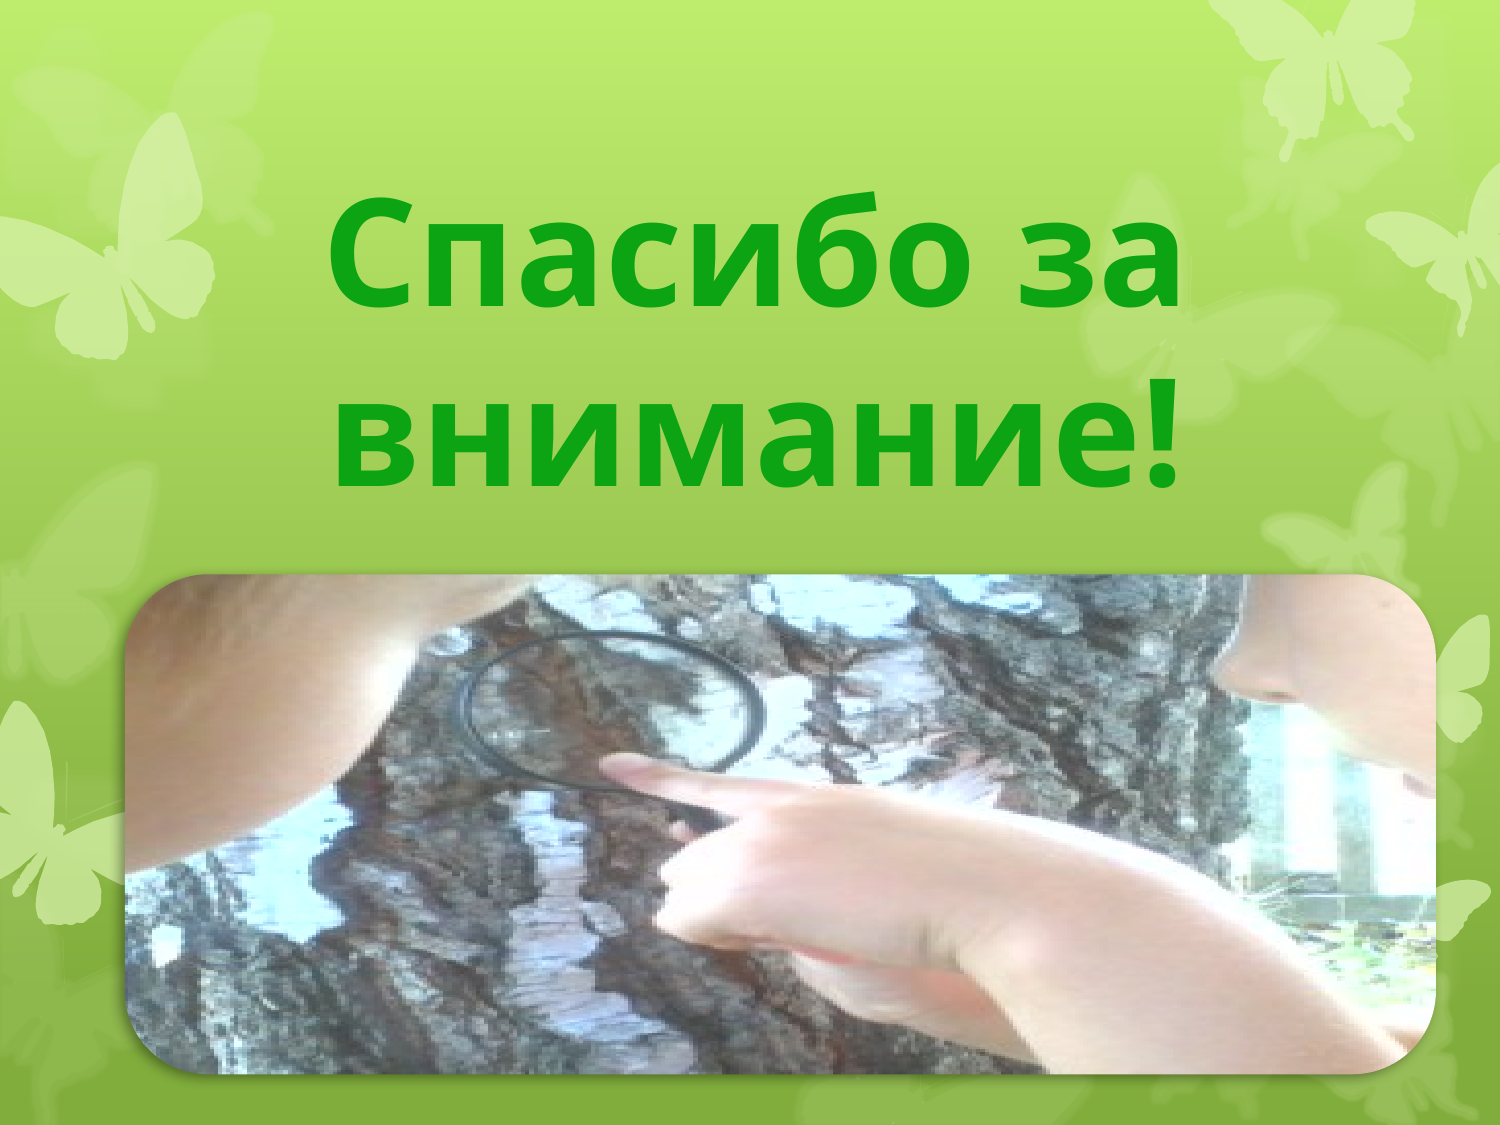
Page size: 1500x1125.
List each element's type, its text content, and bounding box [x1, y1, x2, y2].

text_box Спасибо за внимание! [147, 148, 1365, 524]
picture [124, 573, 1437, 1075]
